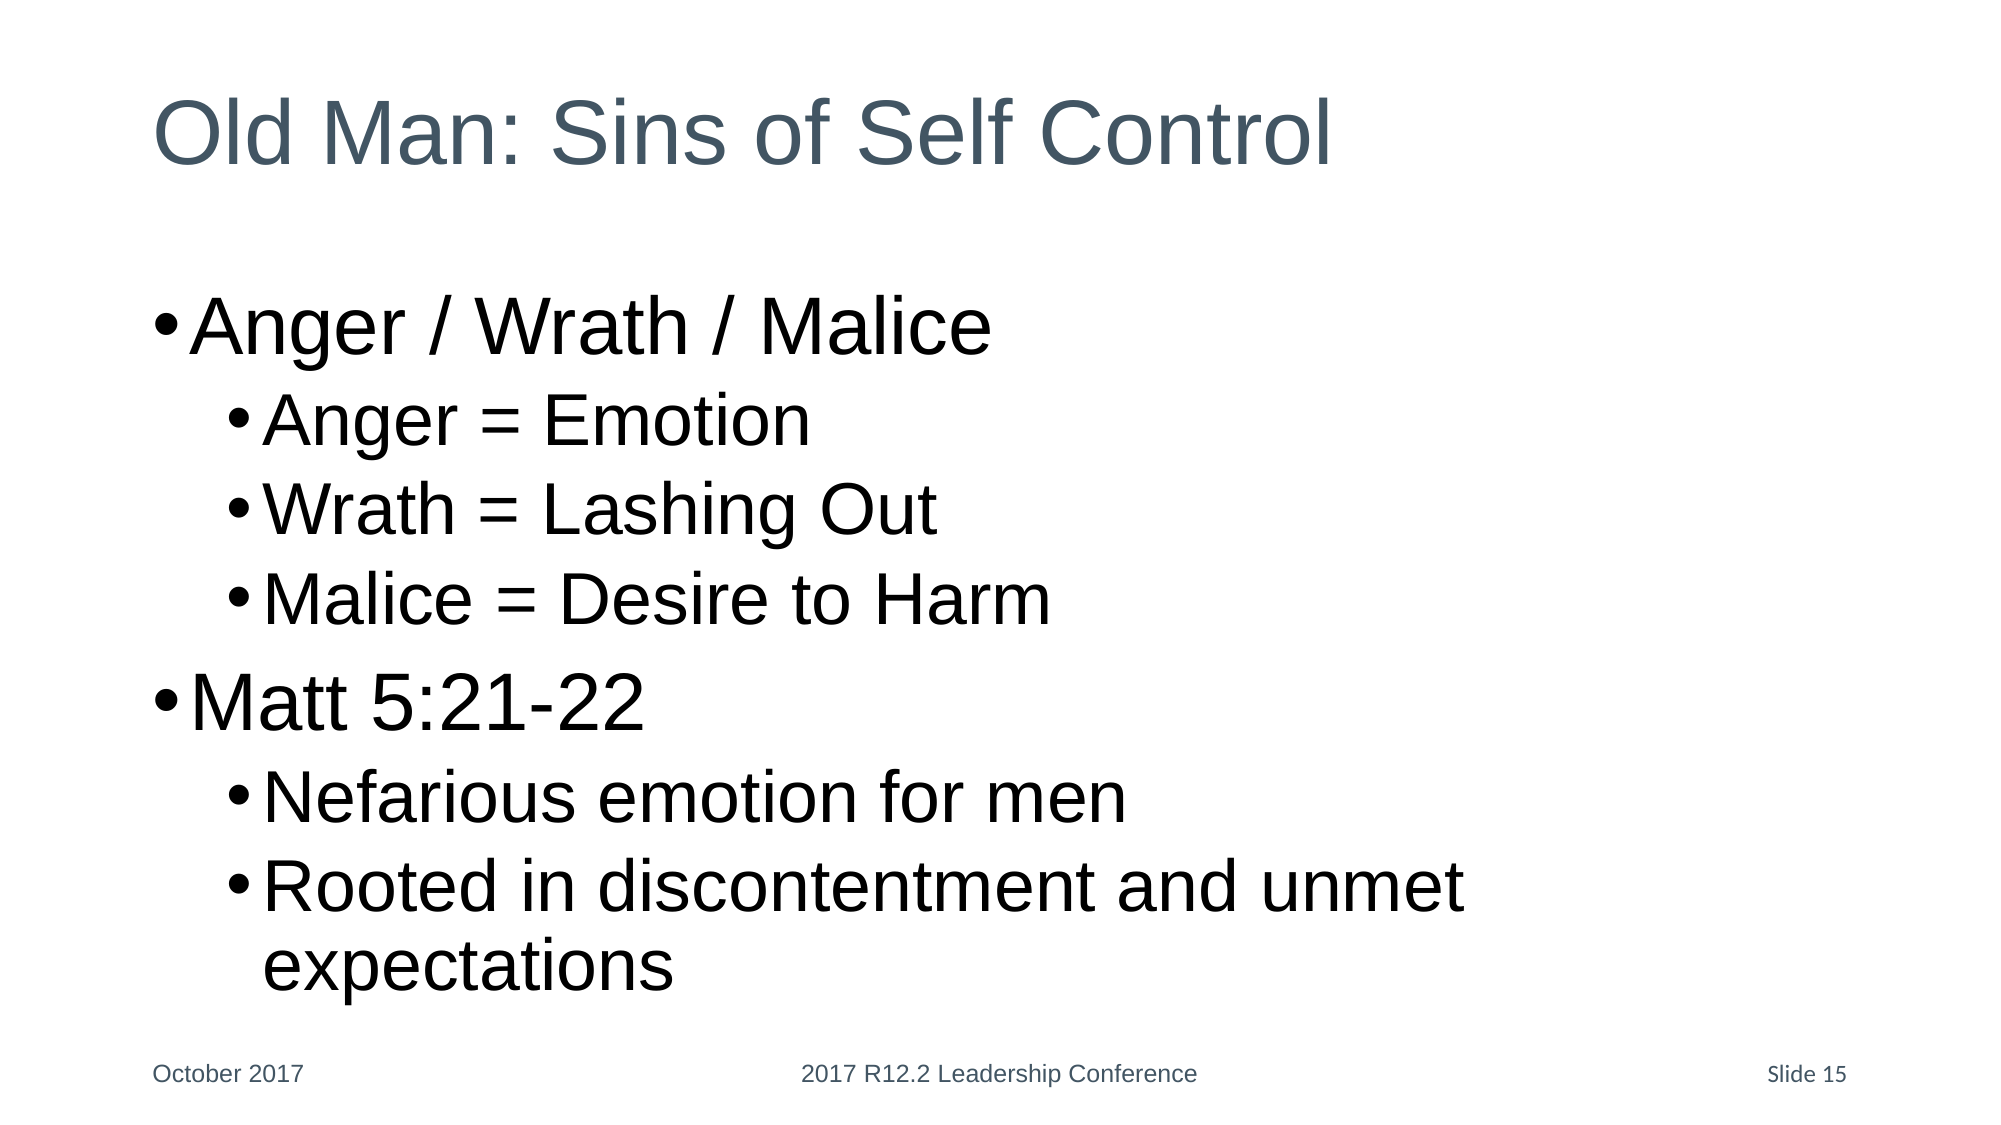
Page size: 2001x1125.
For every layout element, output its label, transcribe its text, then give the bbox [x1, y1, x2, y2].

list Anger / Wrath / Malice Anger = Emotion Wrath = Lashing Out Malice = Desire to Harm Matt 5:21-22 Nefarious emotion for men Rooted in discontentment and unmet expectations [137, 276, 1863, 1018]
slide_number Slide 15 [1412, 1042, 1863, 1103]
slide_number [137, 1042, 588, 1103]
footer 2017 R12.2 Leadership Conference [662, 1042, 1338, 1103]
title Old Man: Sins of Self Control [137, 59, 1863, 210]
